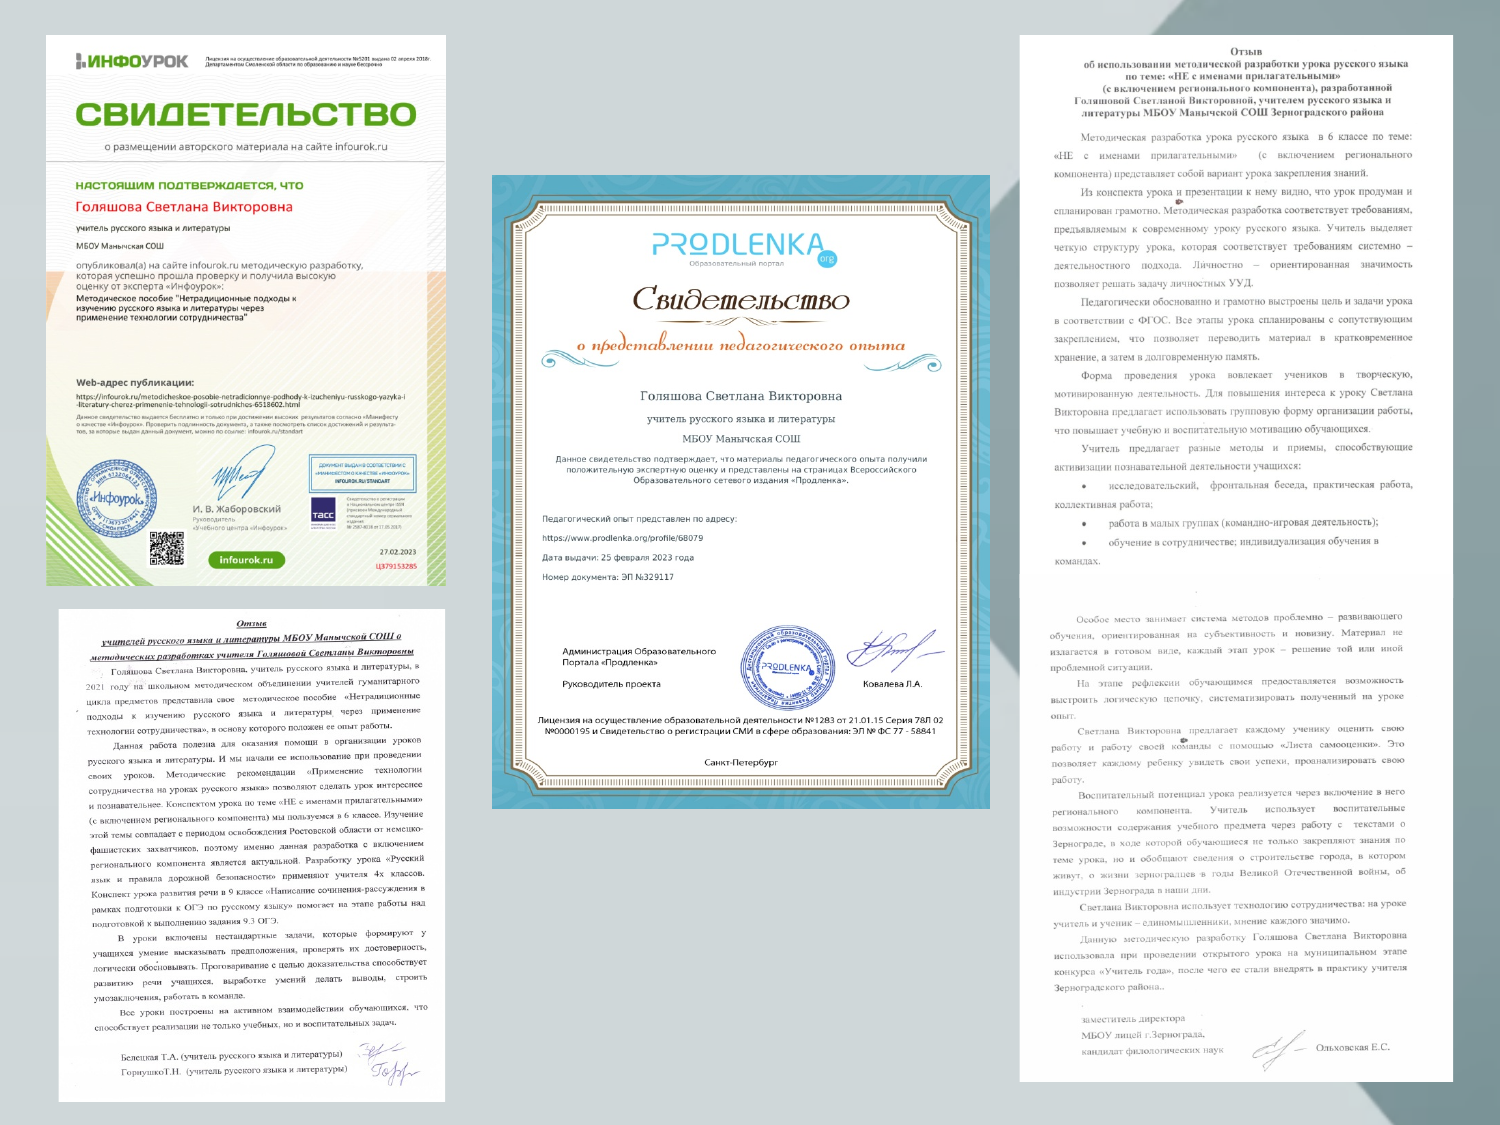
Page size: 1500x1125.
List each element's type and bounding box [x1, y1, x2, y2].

list [491, 175, 991, 809]
picture [0, 0, 1500, 1125]
